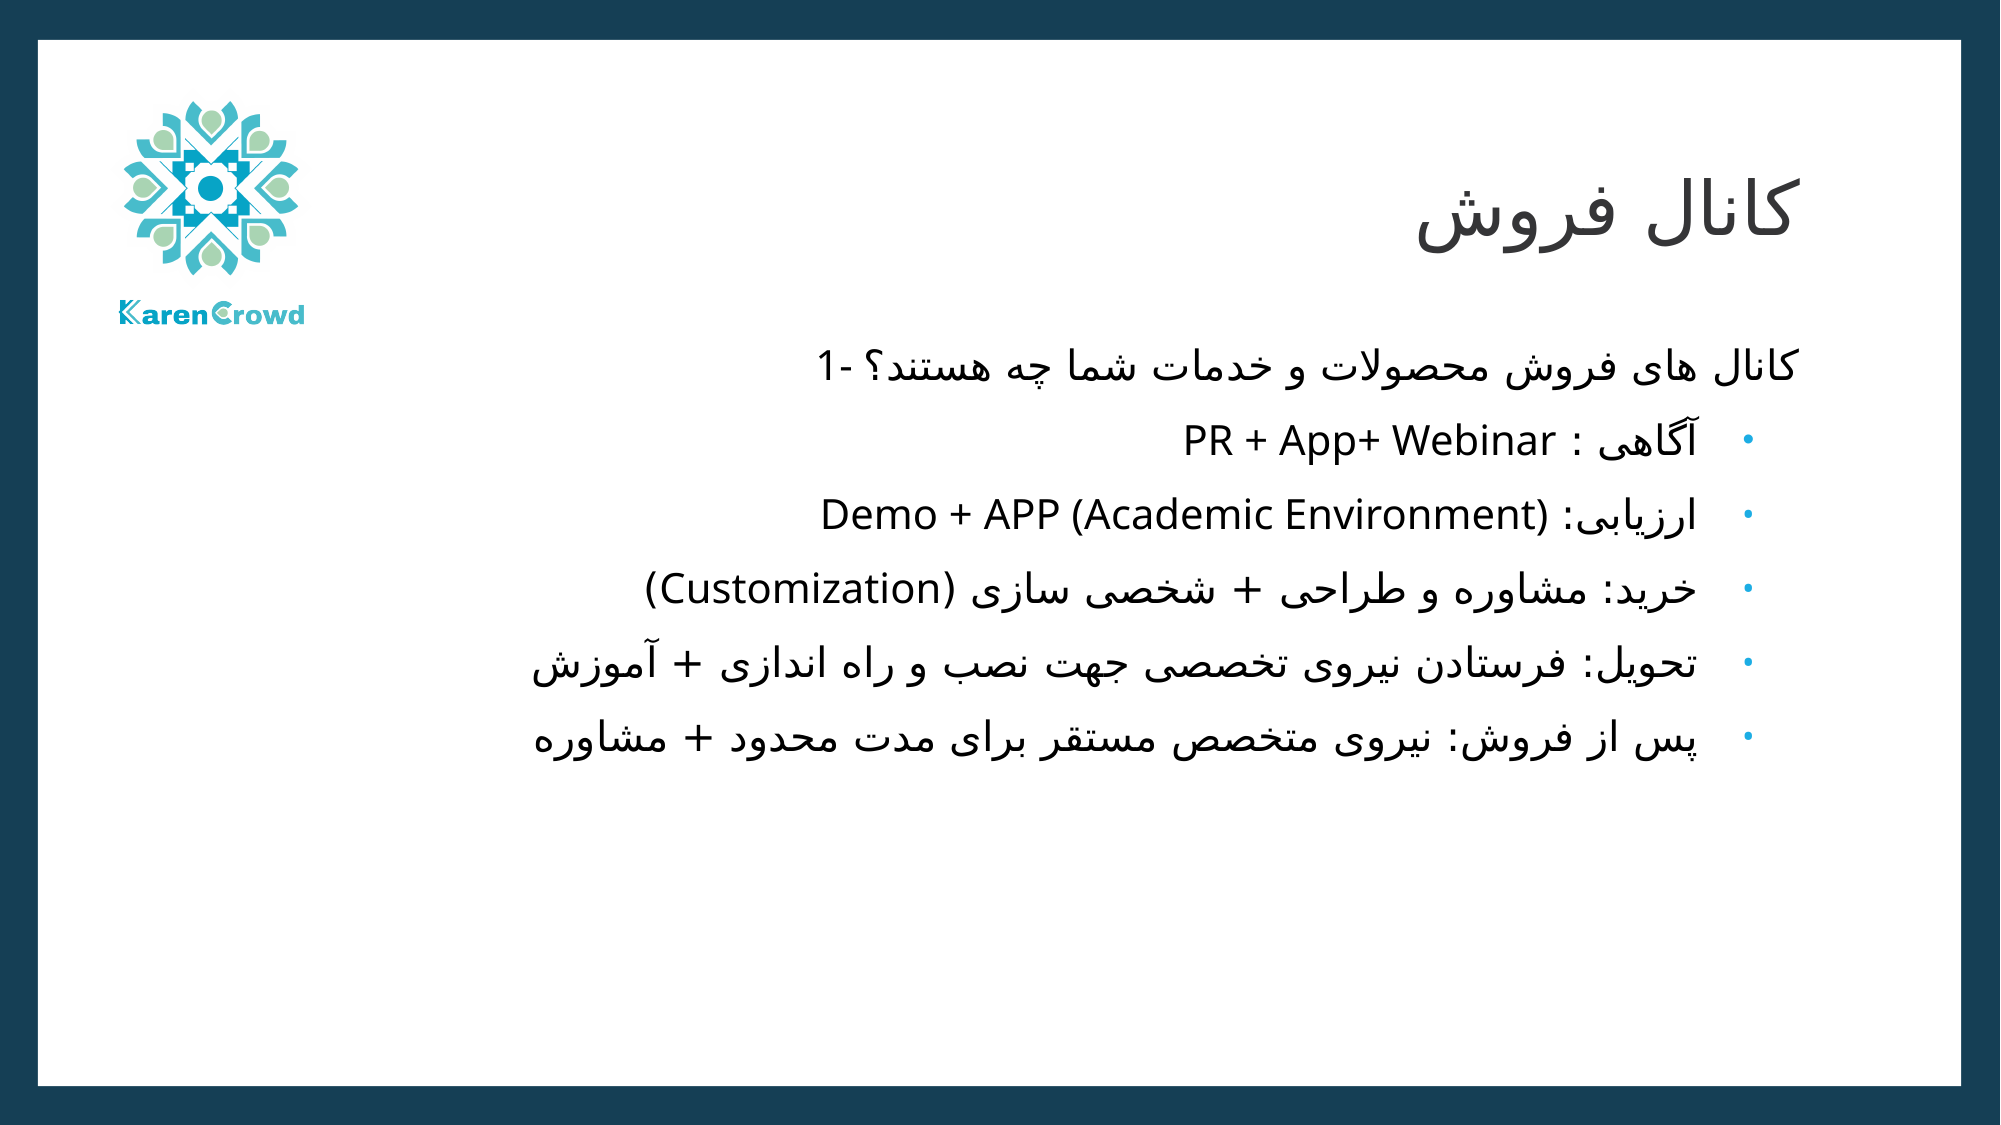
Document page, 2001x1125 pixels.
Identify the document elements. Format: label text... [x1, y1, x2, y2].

list 1- کانال های فروش محصولات و خدمات شما چه هستند؟ آگاهی : PR + App+ Webinar ارزیابی: Demo + APP (Academic Environment) خرید: مشاوره و طراحی + شخصی سازی (Customization) تحویل: فرستادن نیروی تخصصی جهت نصب و راه اندازی + آموزش پس از فروش: نیروی متخصص مستقر برای مدت محدود + مشاوره [186, 336, 1808, 1001]
title کانال فروش [362, 99, 1808, 323]
picture [65, 39, 357, 387]
